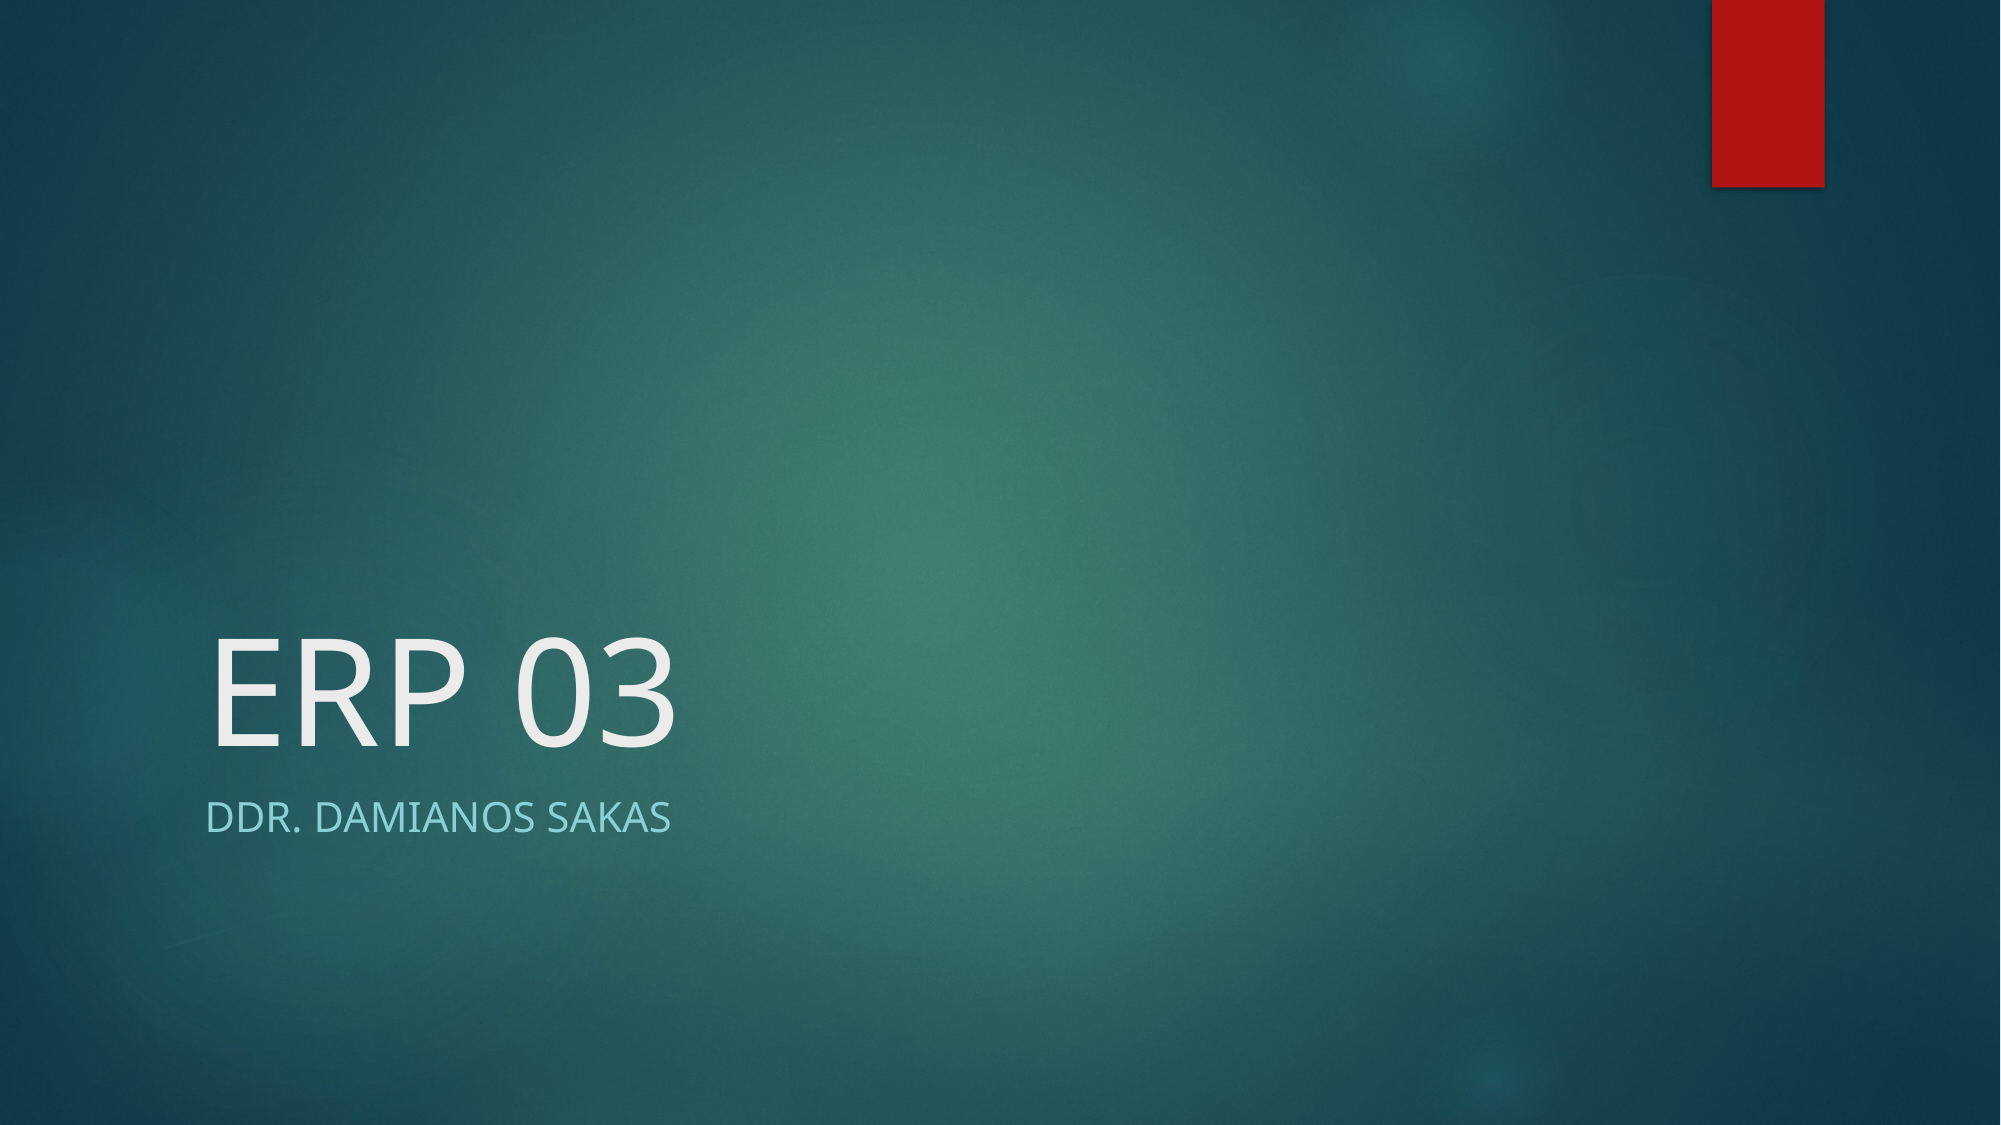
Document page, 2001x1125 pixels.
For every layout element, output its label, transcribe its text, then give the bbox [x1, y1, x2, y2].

subtitle DDr. Damianos Sakas [189, 783, 1638, 925]
picture [0, 0, 2001, 1125]
title ERP 03 [189, 237, 1638, 783]
